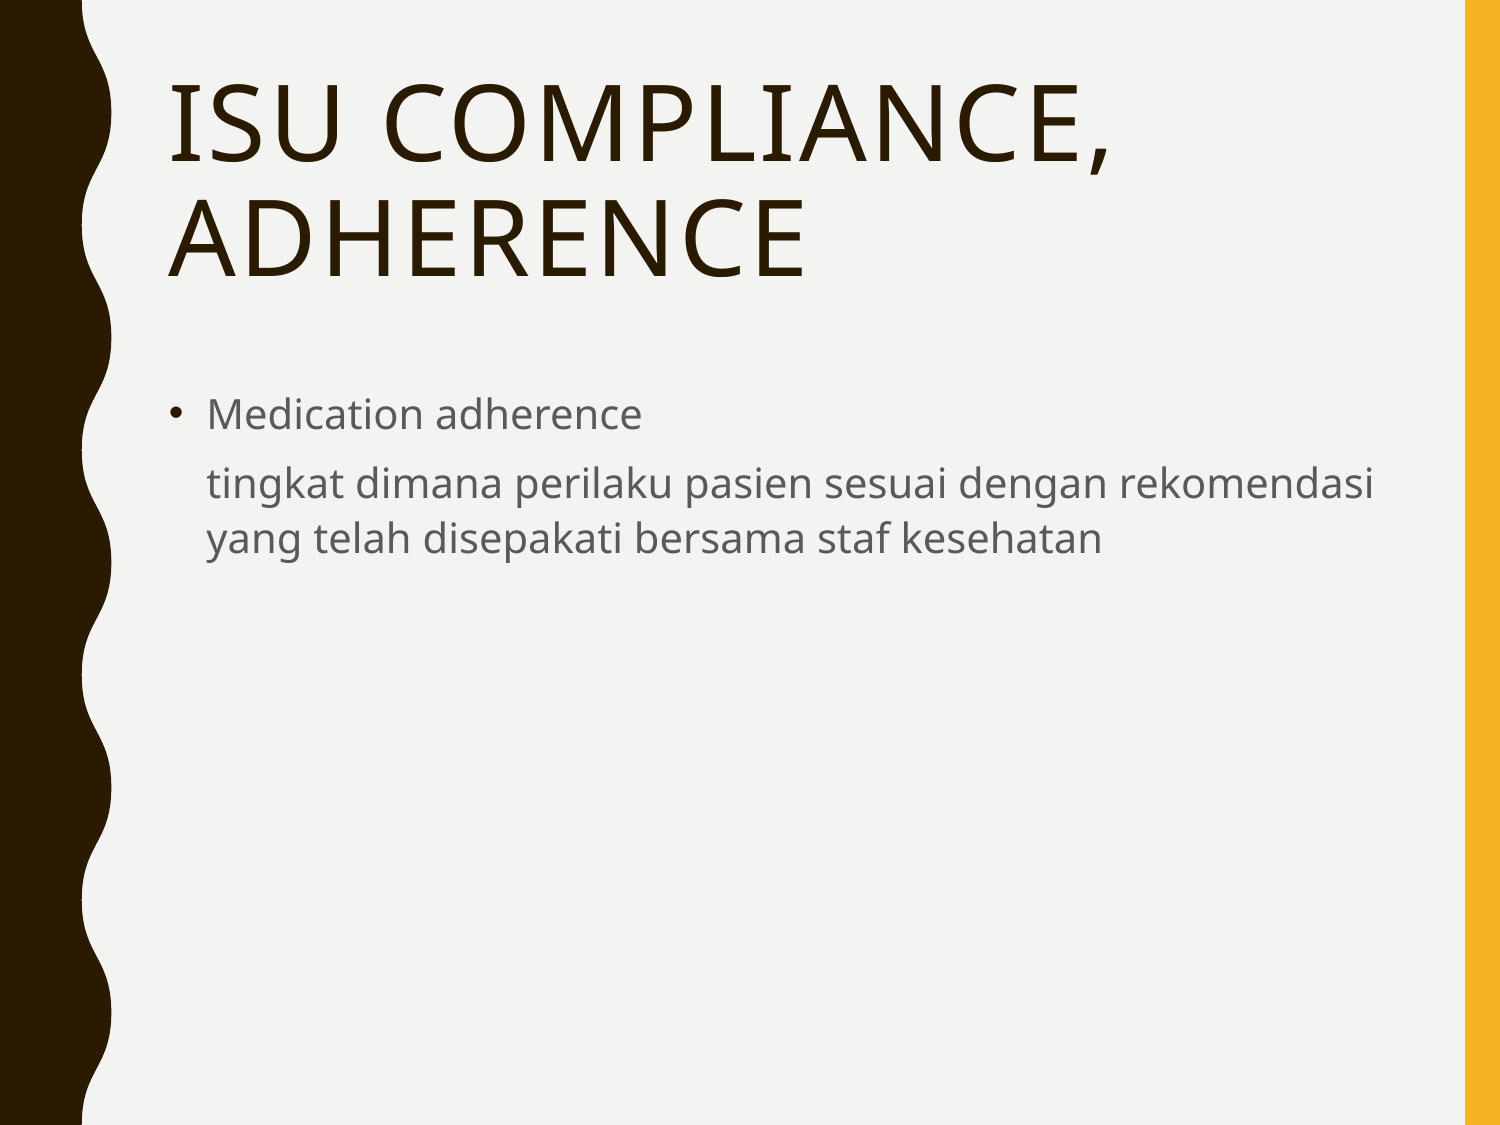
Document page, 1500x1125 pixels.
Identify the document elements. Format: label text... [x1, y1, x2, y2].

title Isu compliance, adherence [154, 62, 1407, 308]
list Medication adherence tingkat dimana perilaku pasien sesuai dengan rekomendasi yang telah disepakati bersama staf kesehatan [154, 375, 1407, 965]
